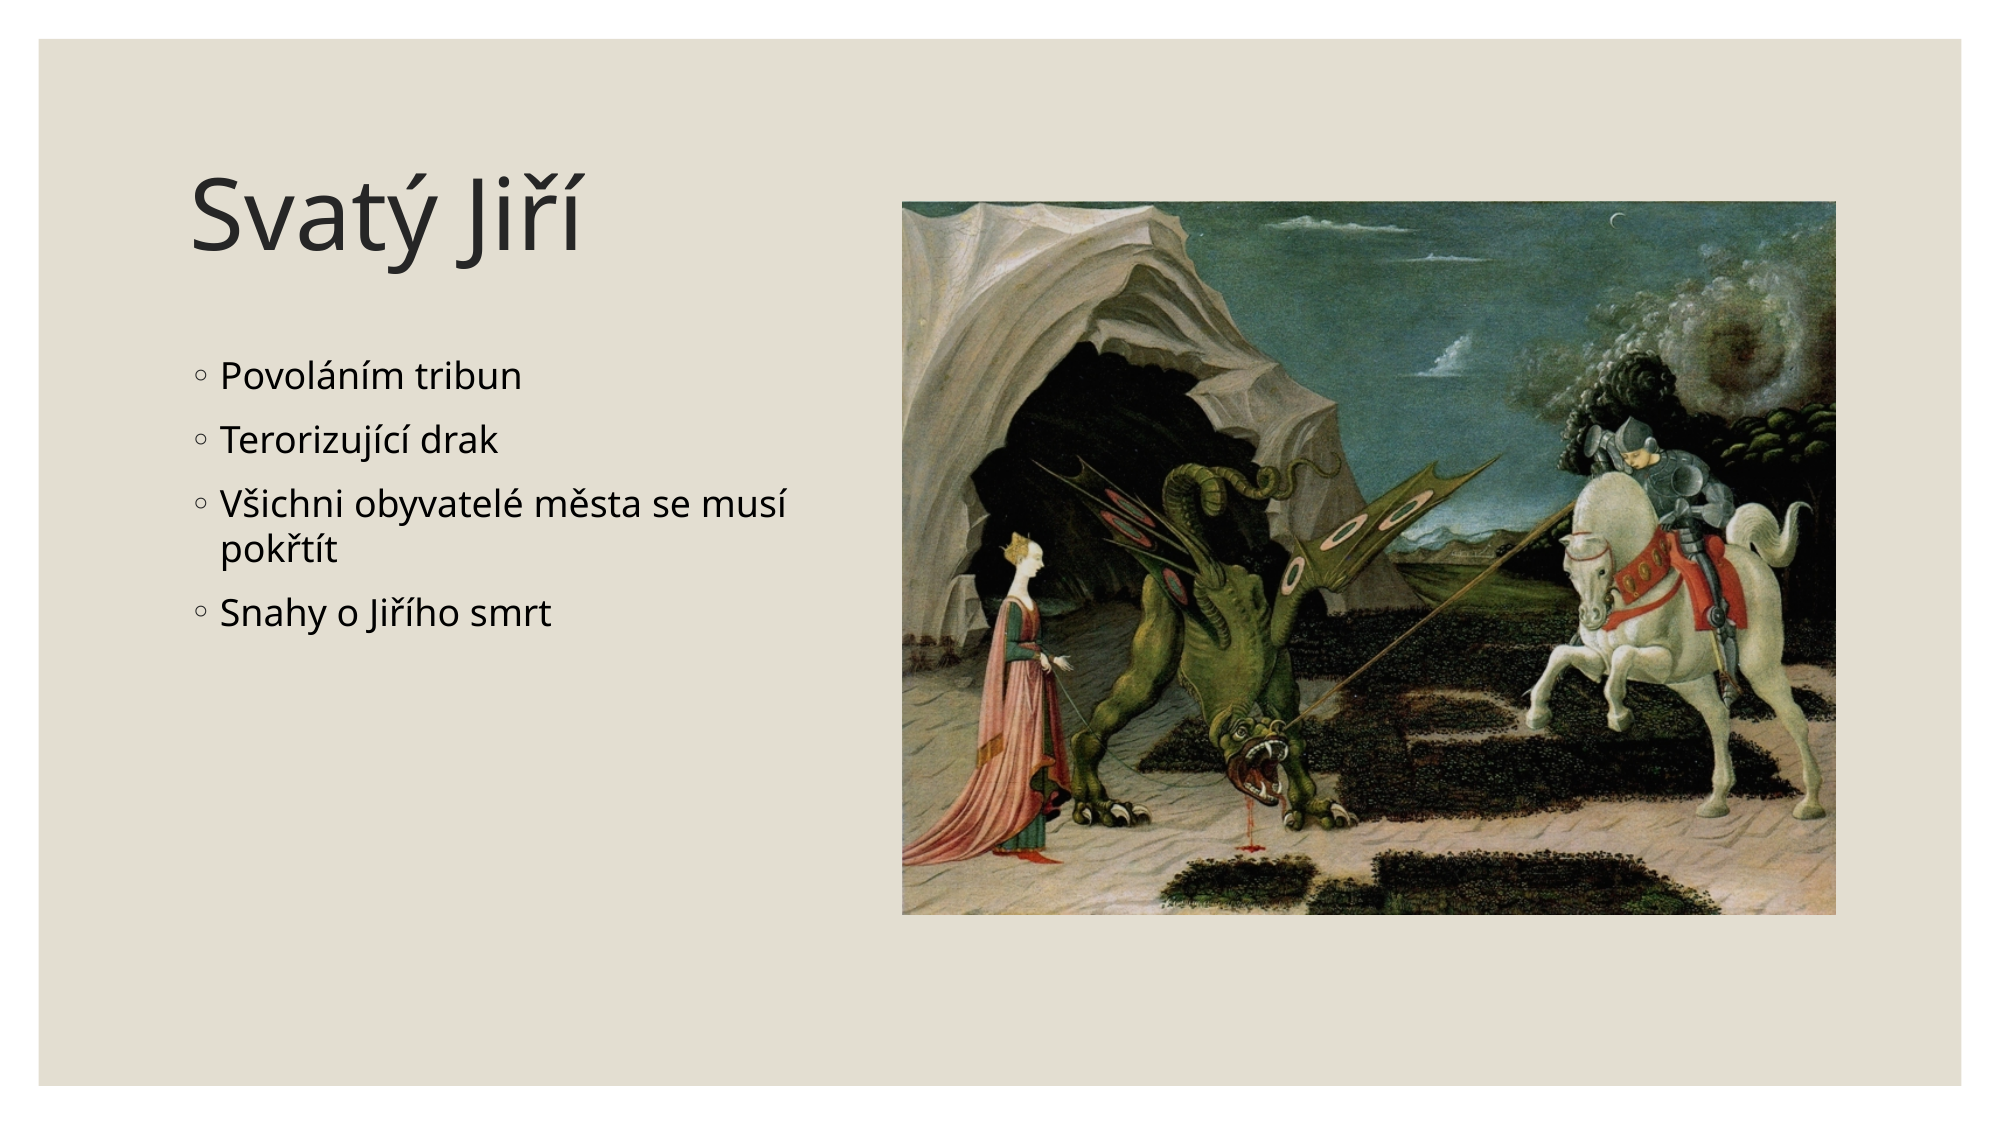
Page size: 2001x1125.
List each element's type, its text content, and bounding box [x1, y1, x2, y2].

title Svatý Jiří [174, 105, 1825, 331]
picture [902, 201, 1836, 915]
list Povoláním tribun Terorizující drak Všichni obyvatelé města se musí nechat pokřtít Snahy o Jiřího smrt [174, 345, 1825, 990]
